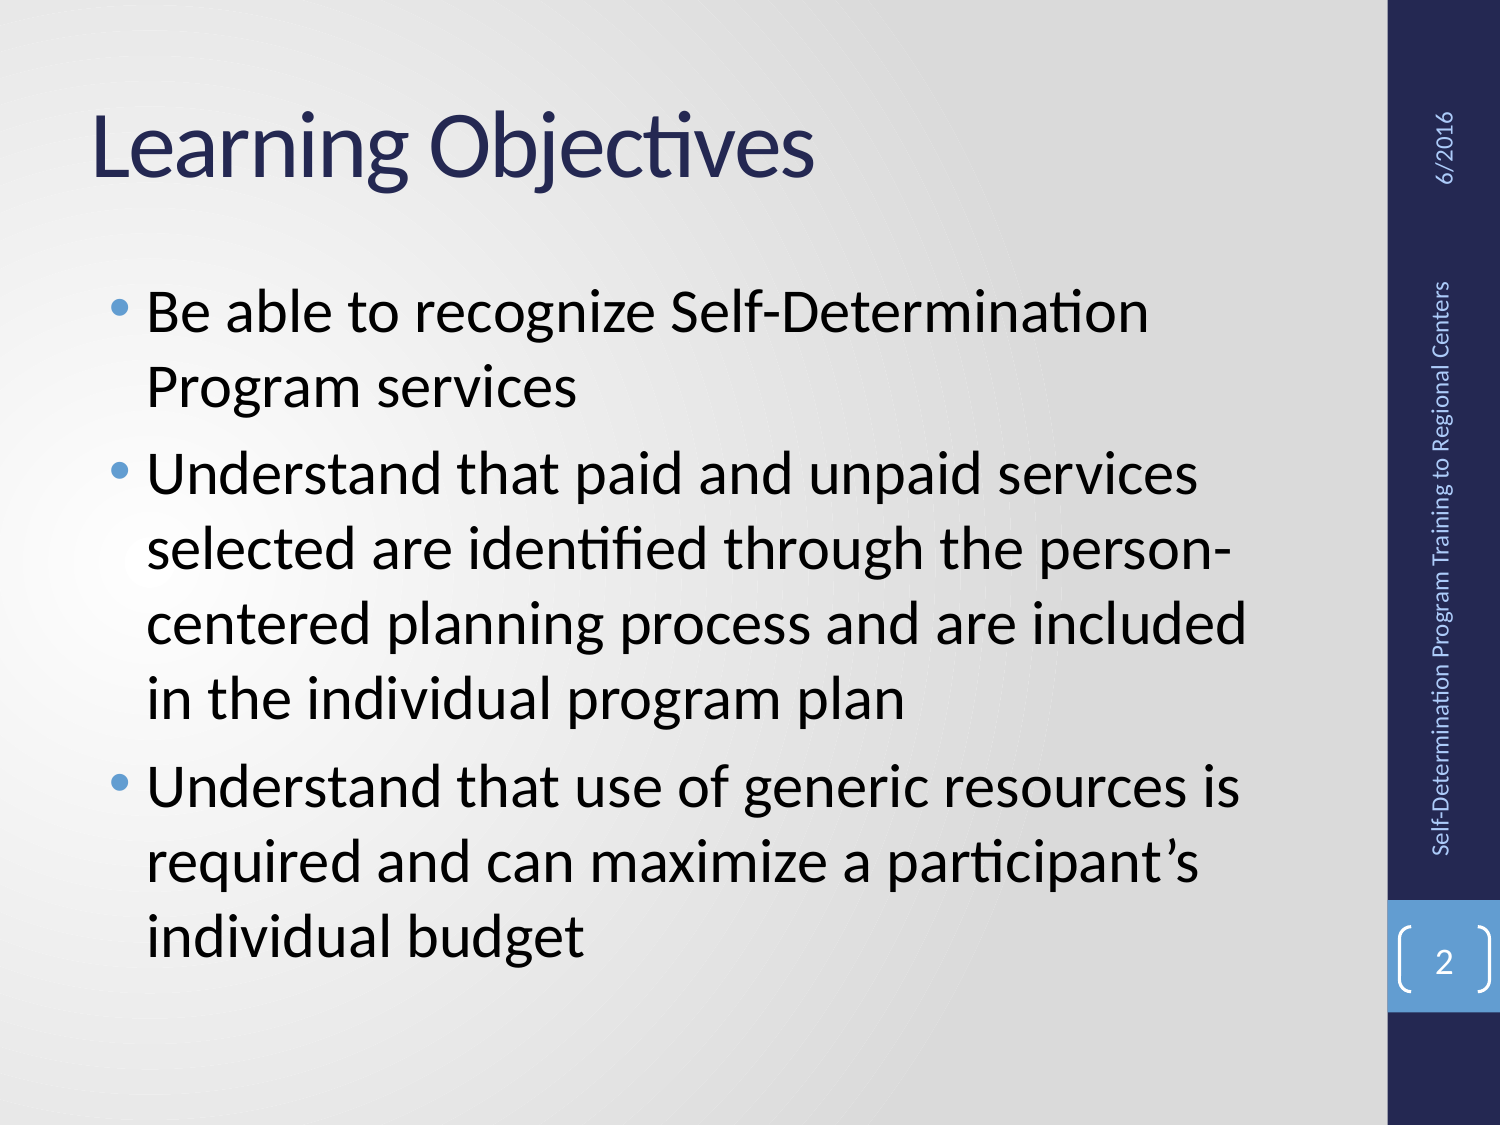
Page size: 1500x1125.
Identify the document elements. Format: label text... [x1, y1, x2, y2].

list Be able to recognize Self-Determination Program services Understand that paid and unpaid services selected are identified through the person-centered planning process and are included in the individual program plan Understand that use of generic resources is required and can maximize a participant’s individual budget [75, 262, 1325, 1050]
title Learning Objectives [75, 45, 1325, 233]
slide_number 2 [1397, 925, 1492, 994]
footer Self-Determination Program Training to Regional Centers [1408, 250, 1469, 889]
slide_number 6/2016 [1412, 50, 1473, 201]
